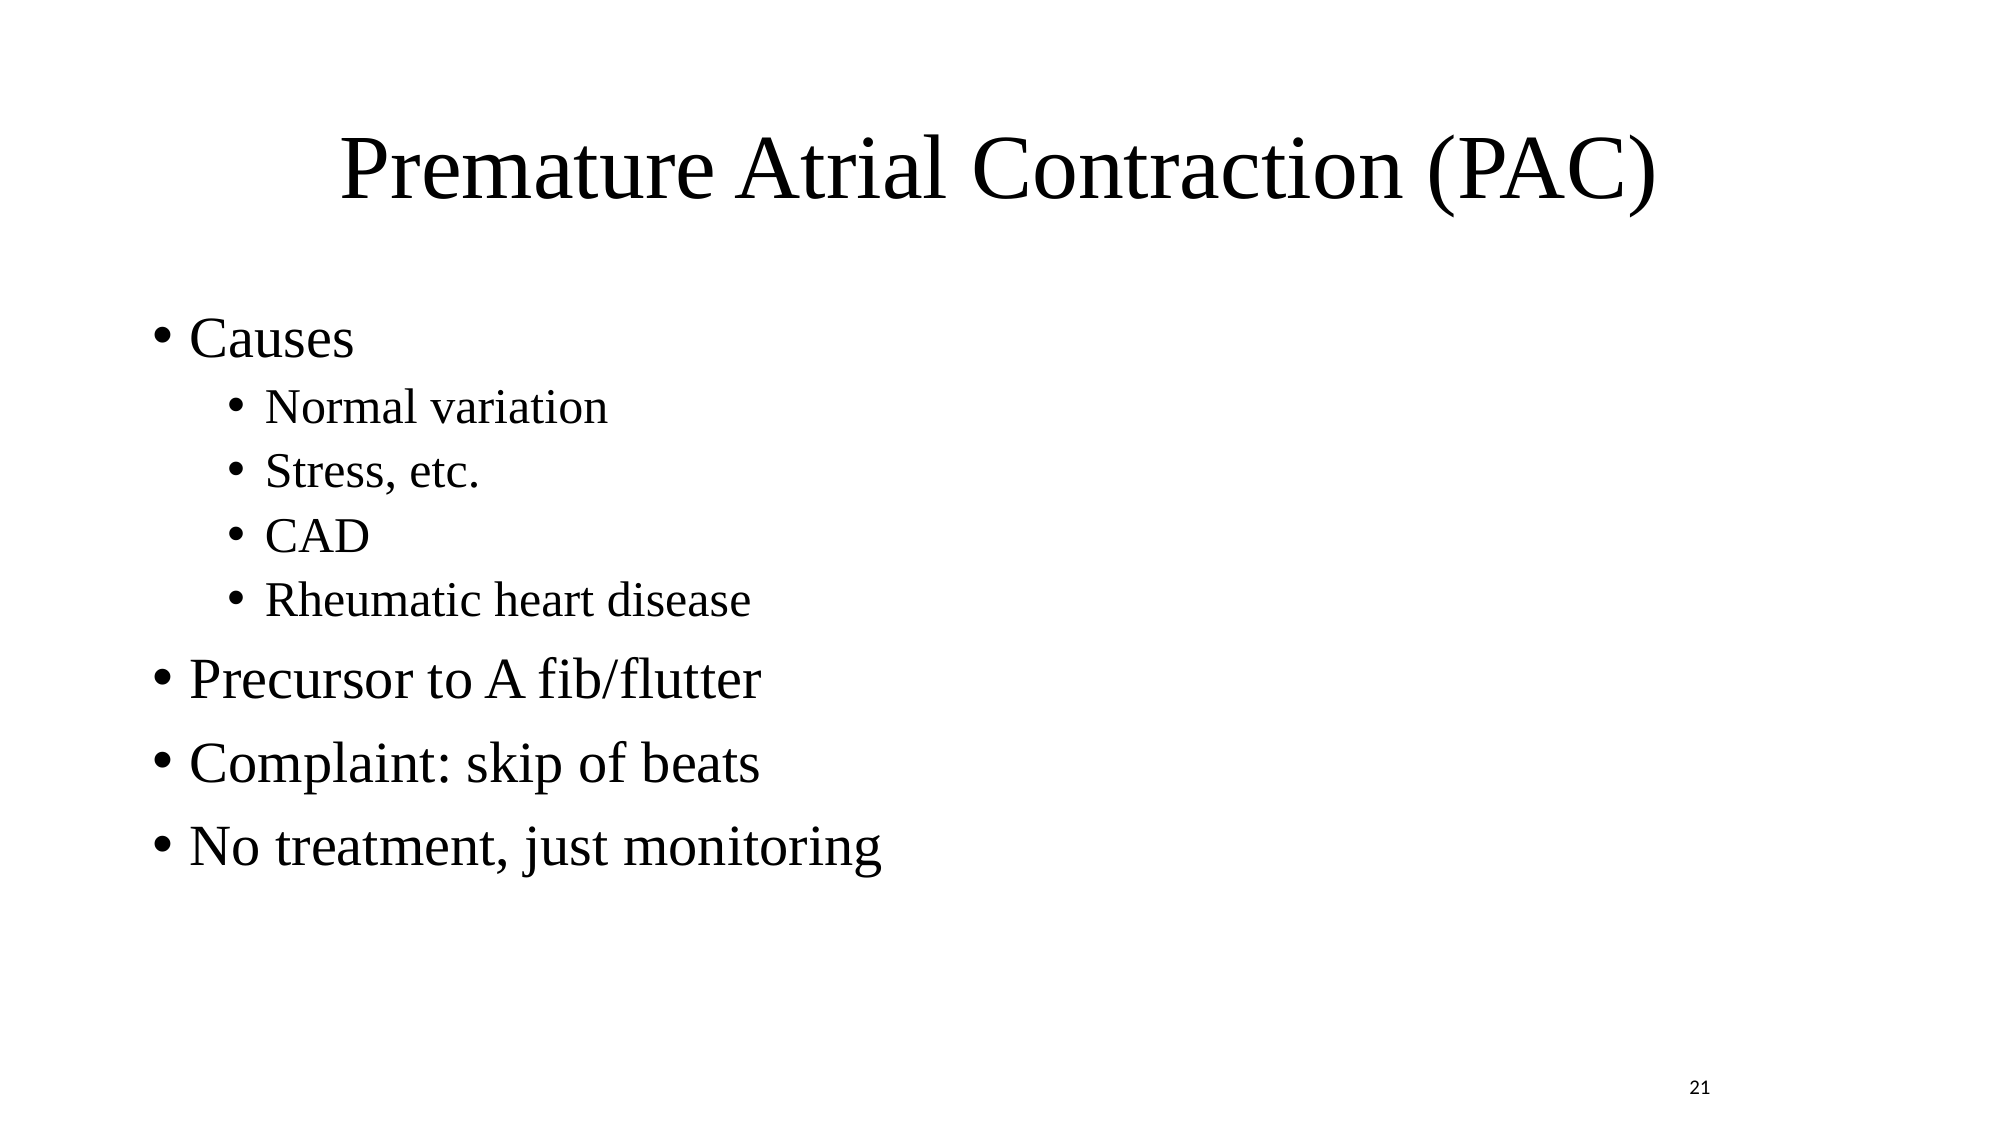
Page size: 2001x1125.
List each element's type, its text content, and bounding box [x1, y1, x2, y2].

text_box 21 [1662, 1062, 1738, 1107]
list Causes Normal variation Stress, etc. CAD Rheumatic heart disease Precursor to A fib/flutter Complaint: skip of beats No treatment, just monitoring [137, 299, 1863, 1014]
title Premature Atrial Contraction (PAC) [137, 59, 1863, 278]
